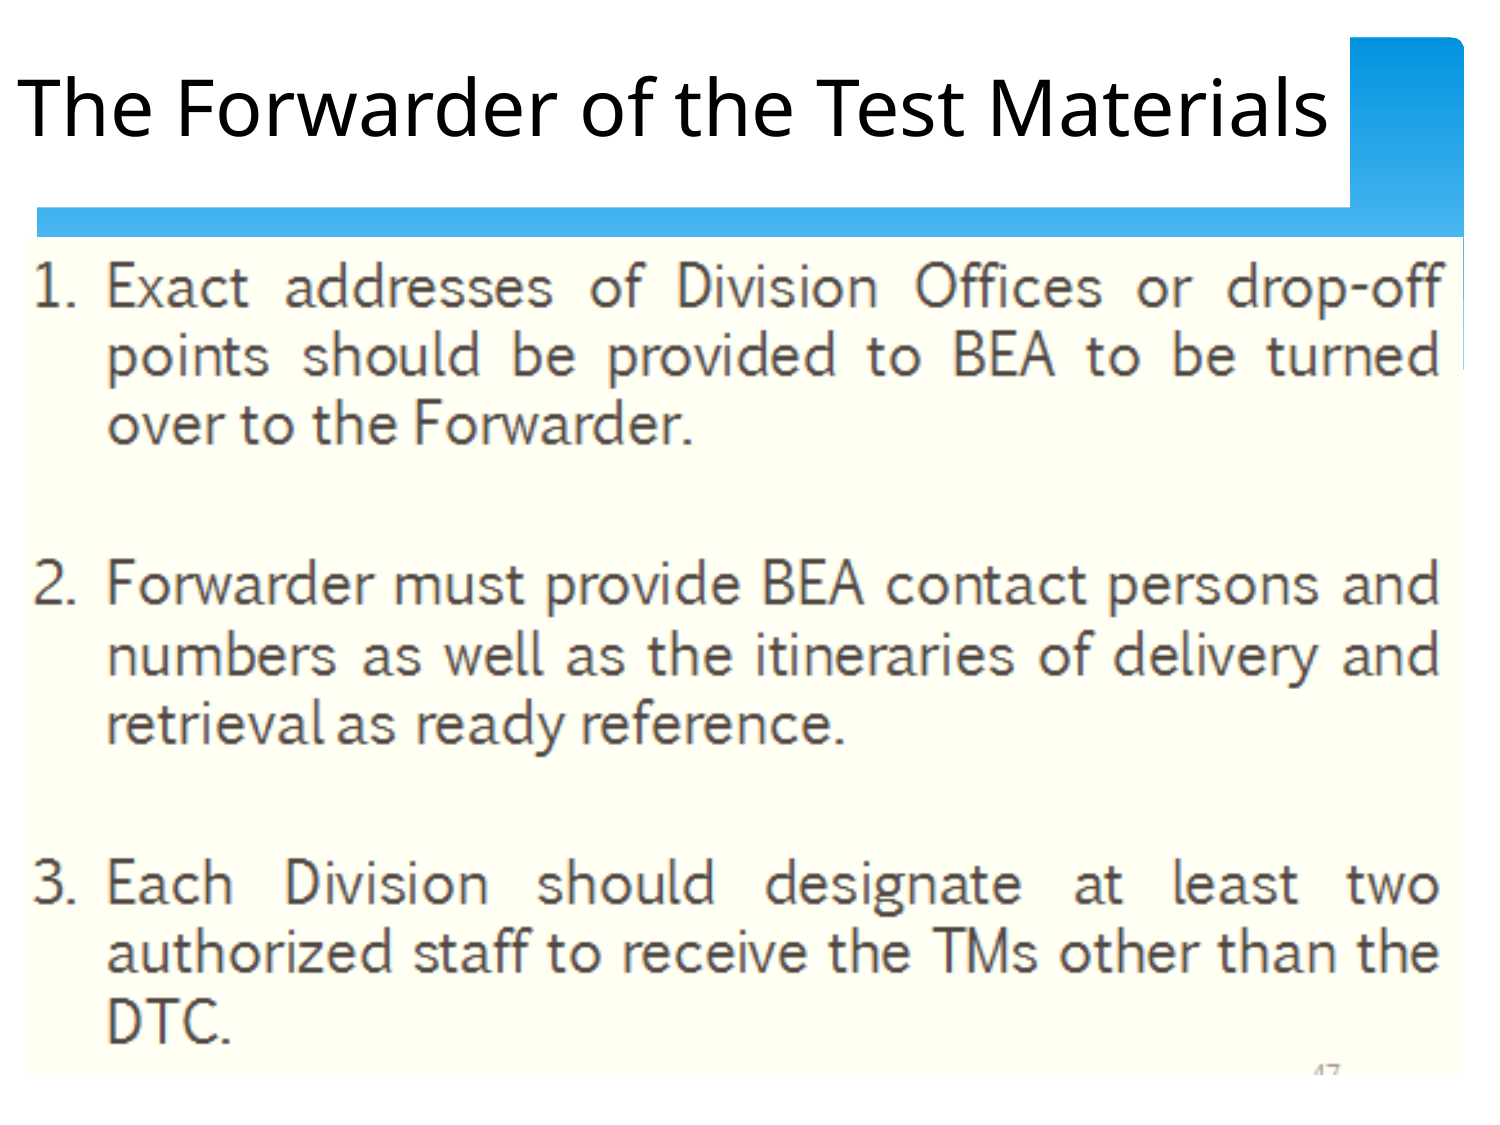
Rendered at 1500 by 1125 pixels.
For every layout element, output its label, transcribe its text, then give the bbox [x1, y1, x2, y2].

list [24, 237, 1463, 1076]
title The Forwarder of the Test Materials [0, 2, 1350, 208]
